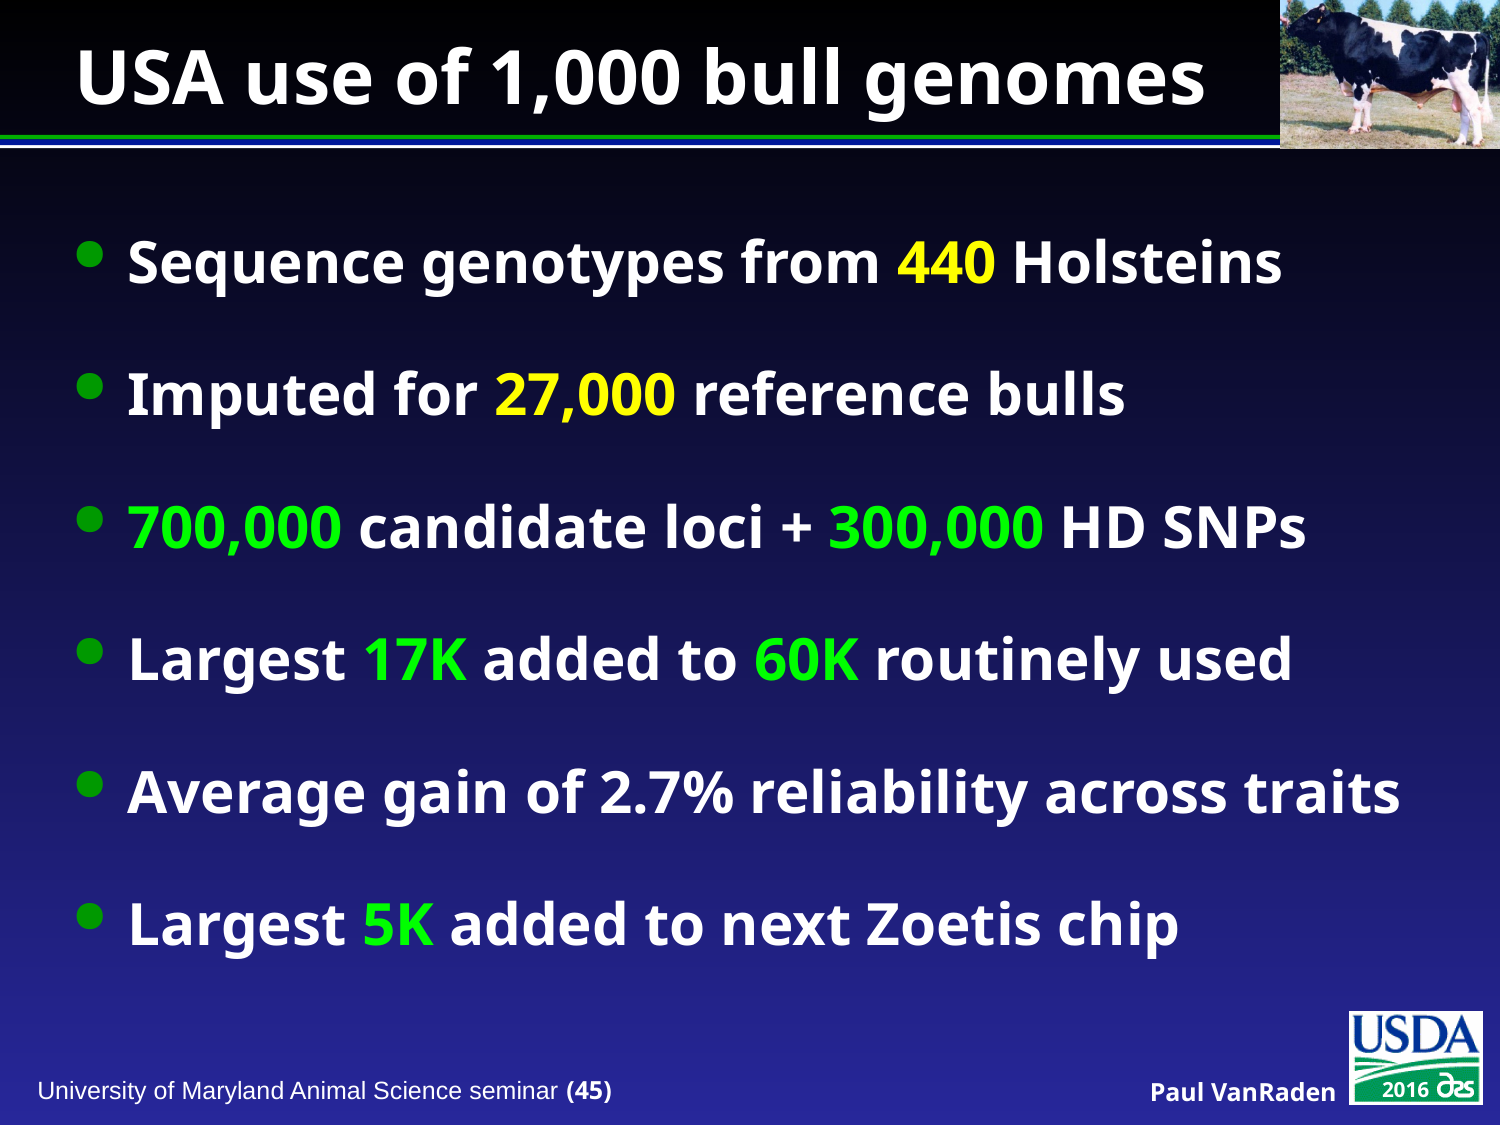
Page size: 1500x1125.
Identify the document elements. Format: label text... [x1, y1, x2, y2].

list Sequence genotypes from 440 Holsteins Imputed for 27,000 reference bulls 700,000 candidate loci + 300,000 HD SNPs Largest 17K added to 60K routinely used Average gain of 2.7% reliability across traits Largest 5K added to next Zoetis chip [74, 224, 1425, 965]
picture [1280, 0, 1500, 150]
title USA use of 1,000 bull genomes [74, 29, 1275, 121]
picture [1349, 1011, 1483, 1105]
